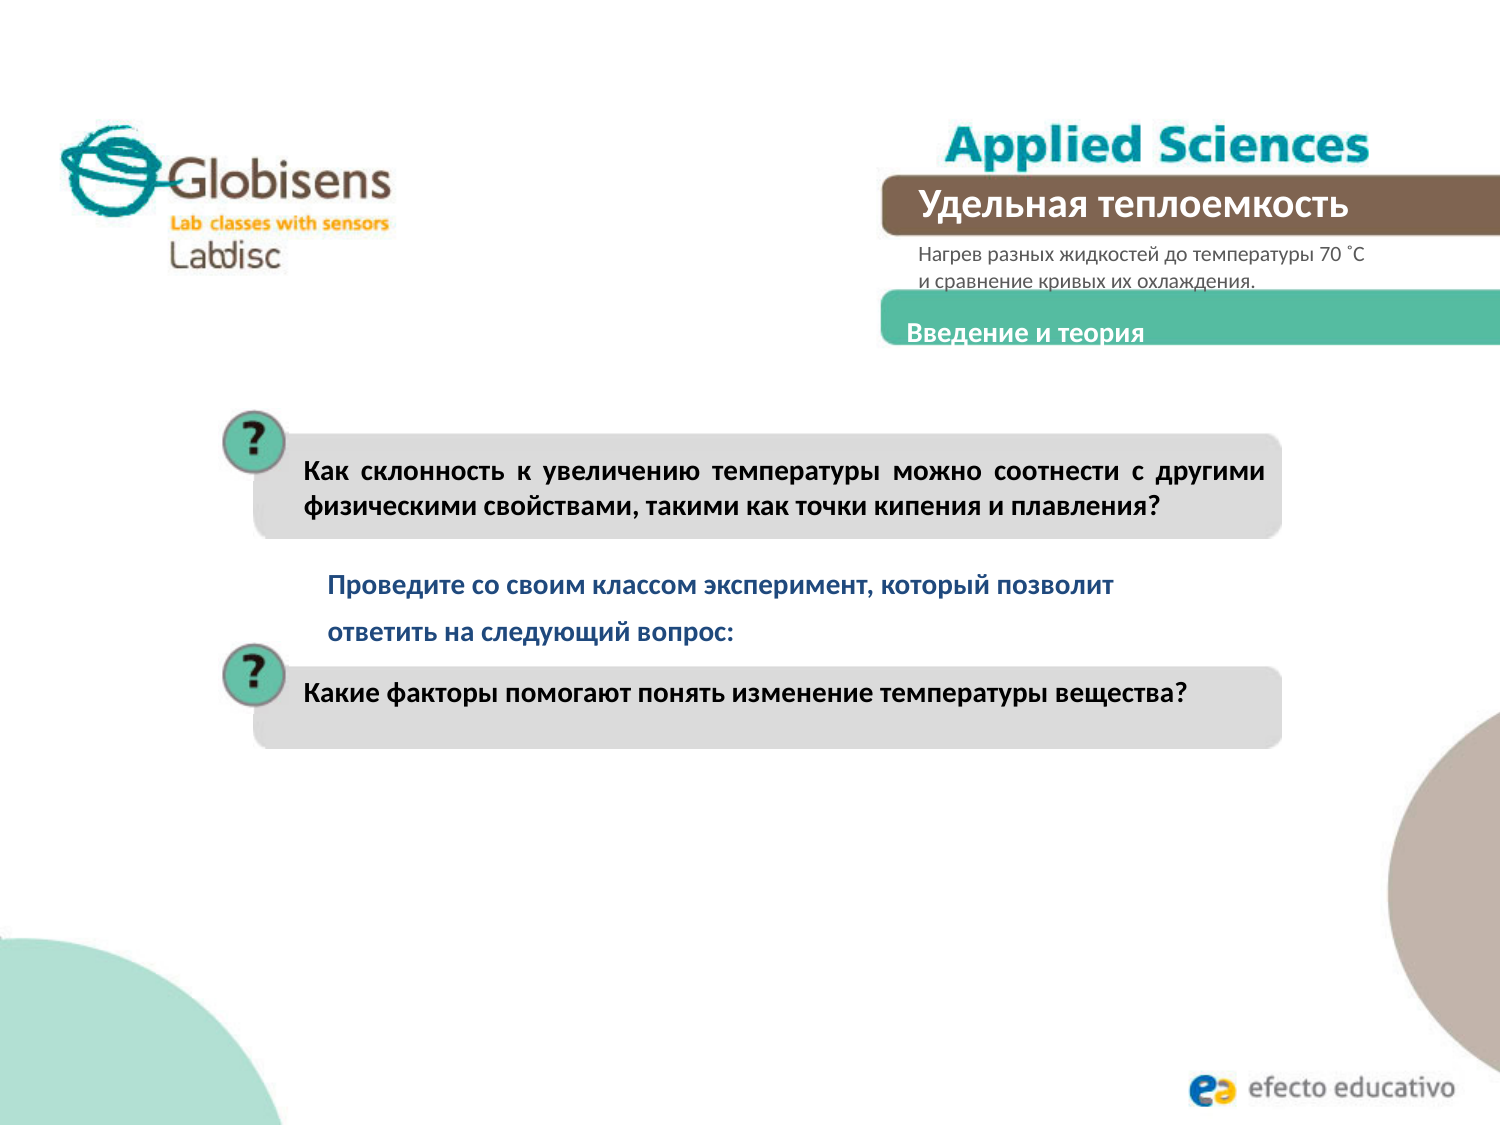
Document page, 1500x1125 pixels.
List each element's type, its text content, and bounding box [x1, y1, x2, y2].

picture [0, 0, 1500, 1125]
text_box Удельная теплоемкость [903, 167, 1500, 236]
text_box Проведите со своим классом эксперимент, который позволит ответить на следующий вопрос: [312, 557, 1246, 658]
text_box Нагрев разных жидкостей до температуры 70 ˚C и сравнение кривых их охлаждения. [903, 232, 1447, 300]
text_box Введение и теория [891, 305, 1500, 374]
